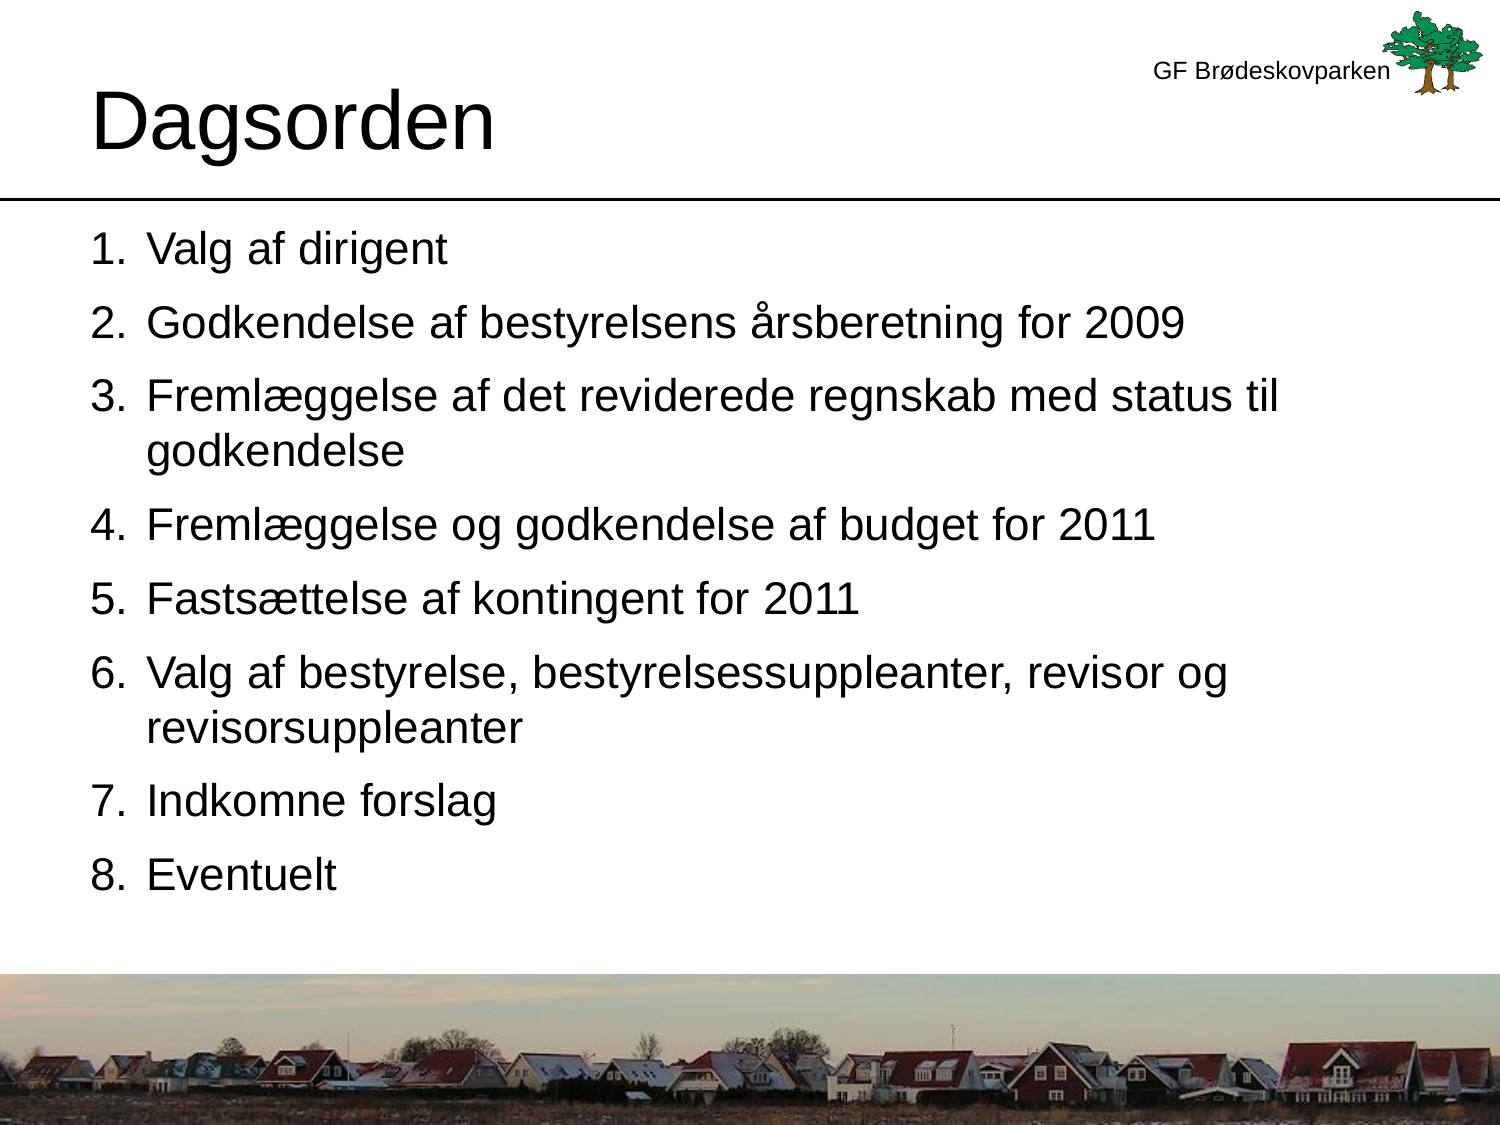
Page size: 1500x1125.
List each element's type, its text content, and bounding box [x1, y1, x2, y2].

title Dagsorden [75, 45, 1125, 188]
picture [0, 974, 1500, 1125]
list Valg af dirigent Godkendelse af bestyrelsens årsberetning for 2009 Fremlæggelse af det reviderede regnskab med status til godkendelse Fremlæggelse og godkendelse af budget for 2011 Fastsættelse af kontingent for 2011 Valg af bestyrelse, bestyrelsessuppleanter, revisor og revisorsuppleanter Indkomne forslag Eventuelt [75, 210, 1425, 961]
picture [1382, 11, 1483, 96]
